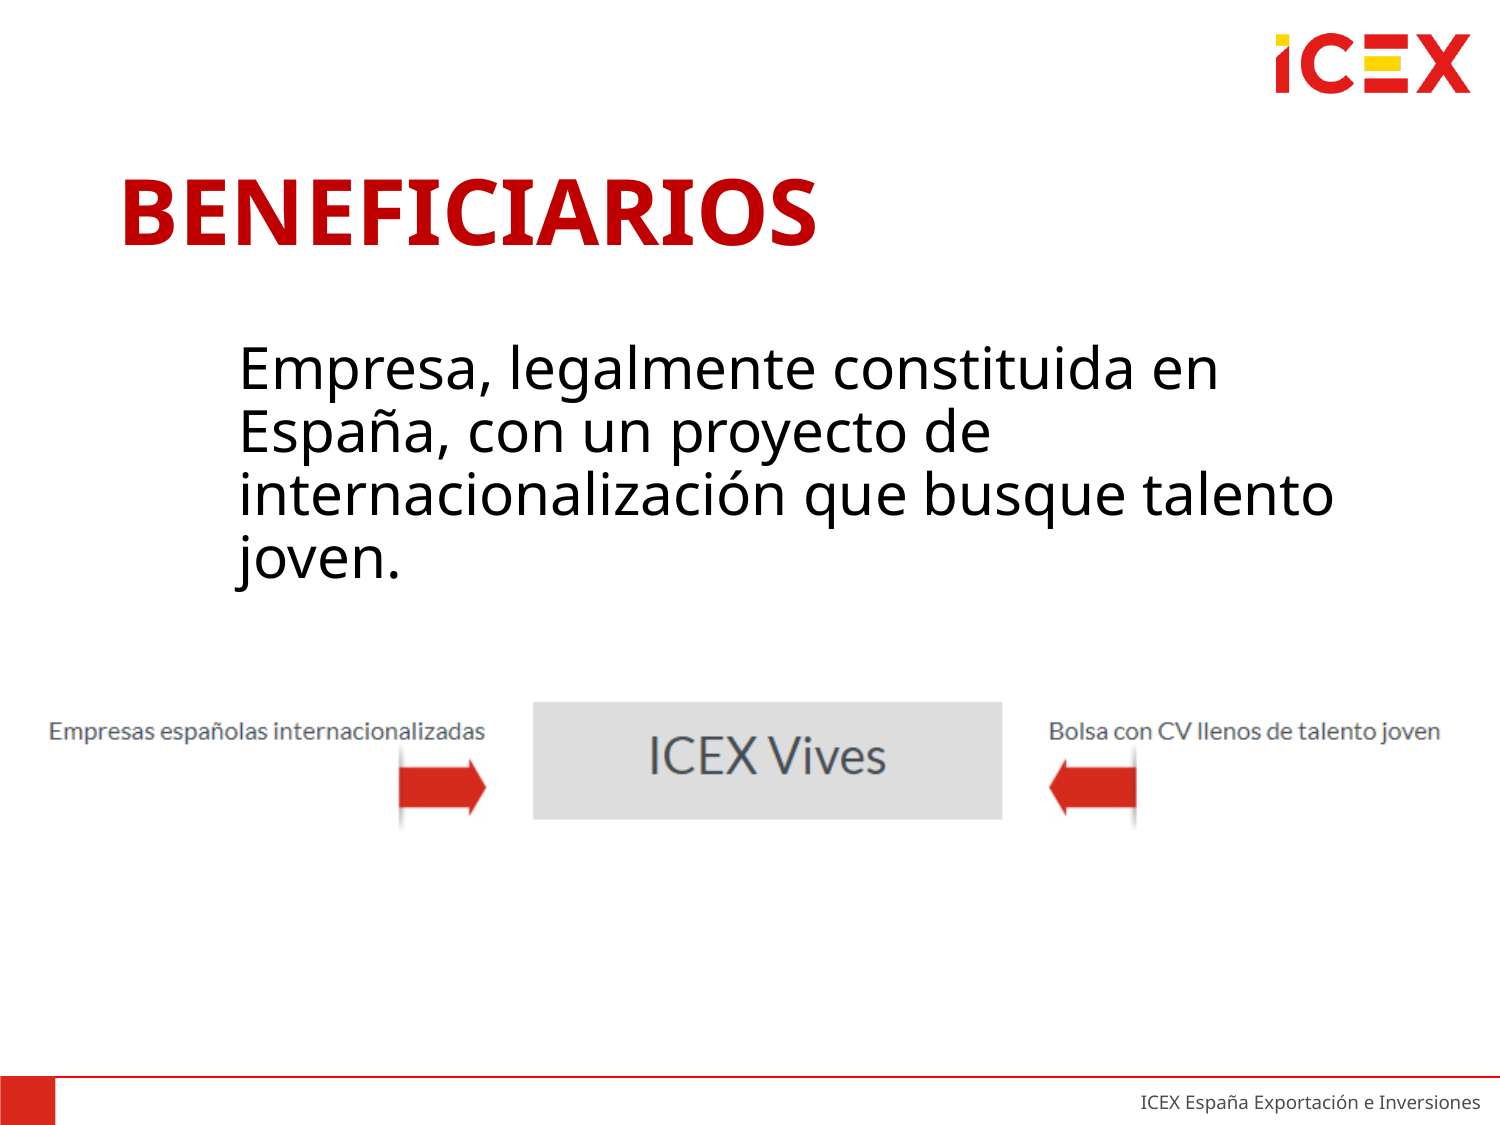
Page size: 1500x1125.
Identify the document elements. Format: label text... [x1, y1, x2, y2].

picture [33, 674, 1467, 856]
title BENEFICIARIOS [103, 59, 1397, 278]
list Empresa, legalmente constituida en España, con un proyecto de internacionalización que busque talento joven. [224, 332, 1397, 620]
picture [1276, 33, 1472, 94]
